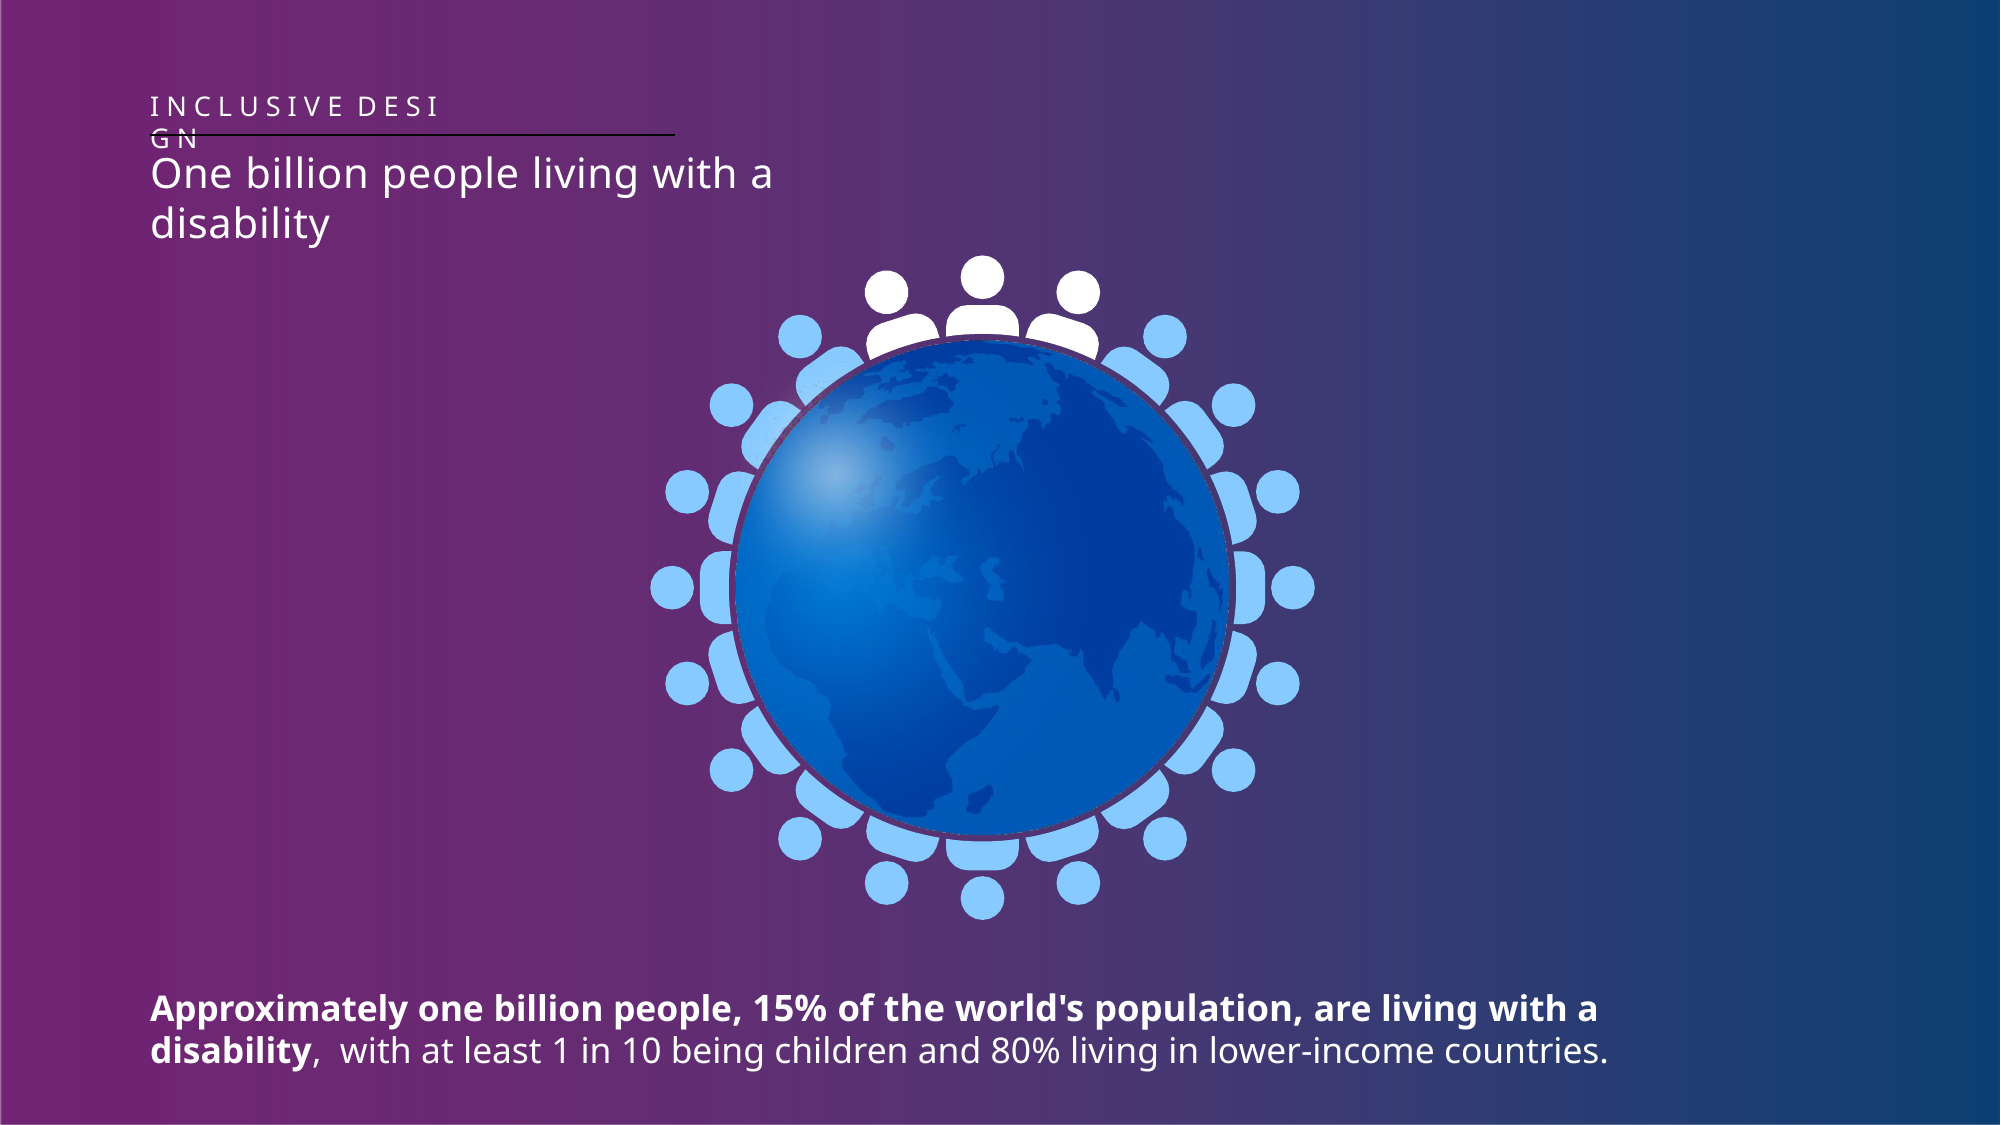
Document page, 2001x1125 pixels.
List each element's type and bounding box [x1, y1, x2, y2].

picture [0, 0, 2000, 1125]
text_box [149, 134, 1316, 921]
